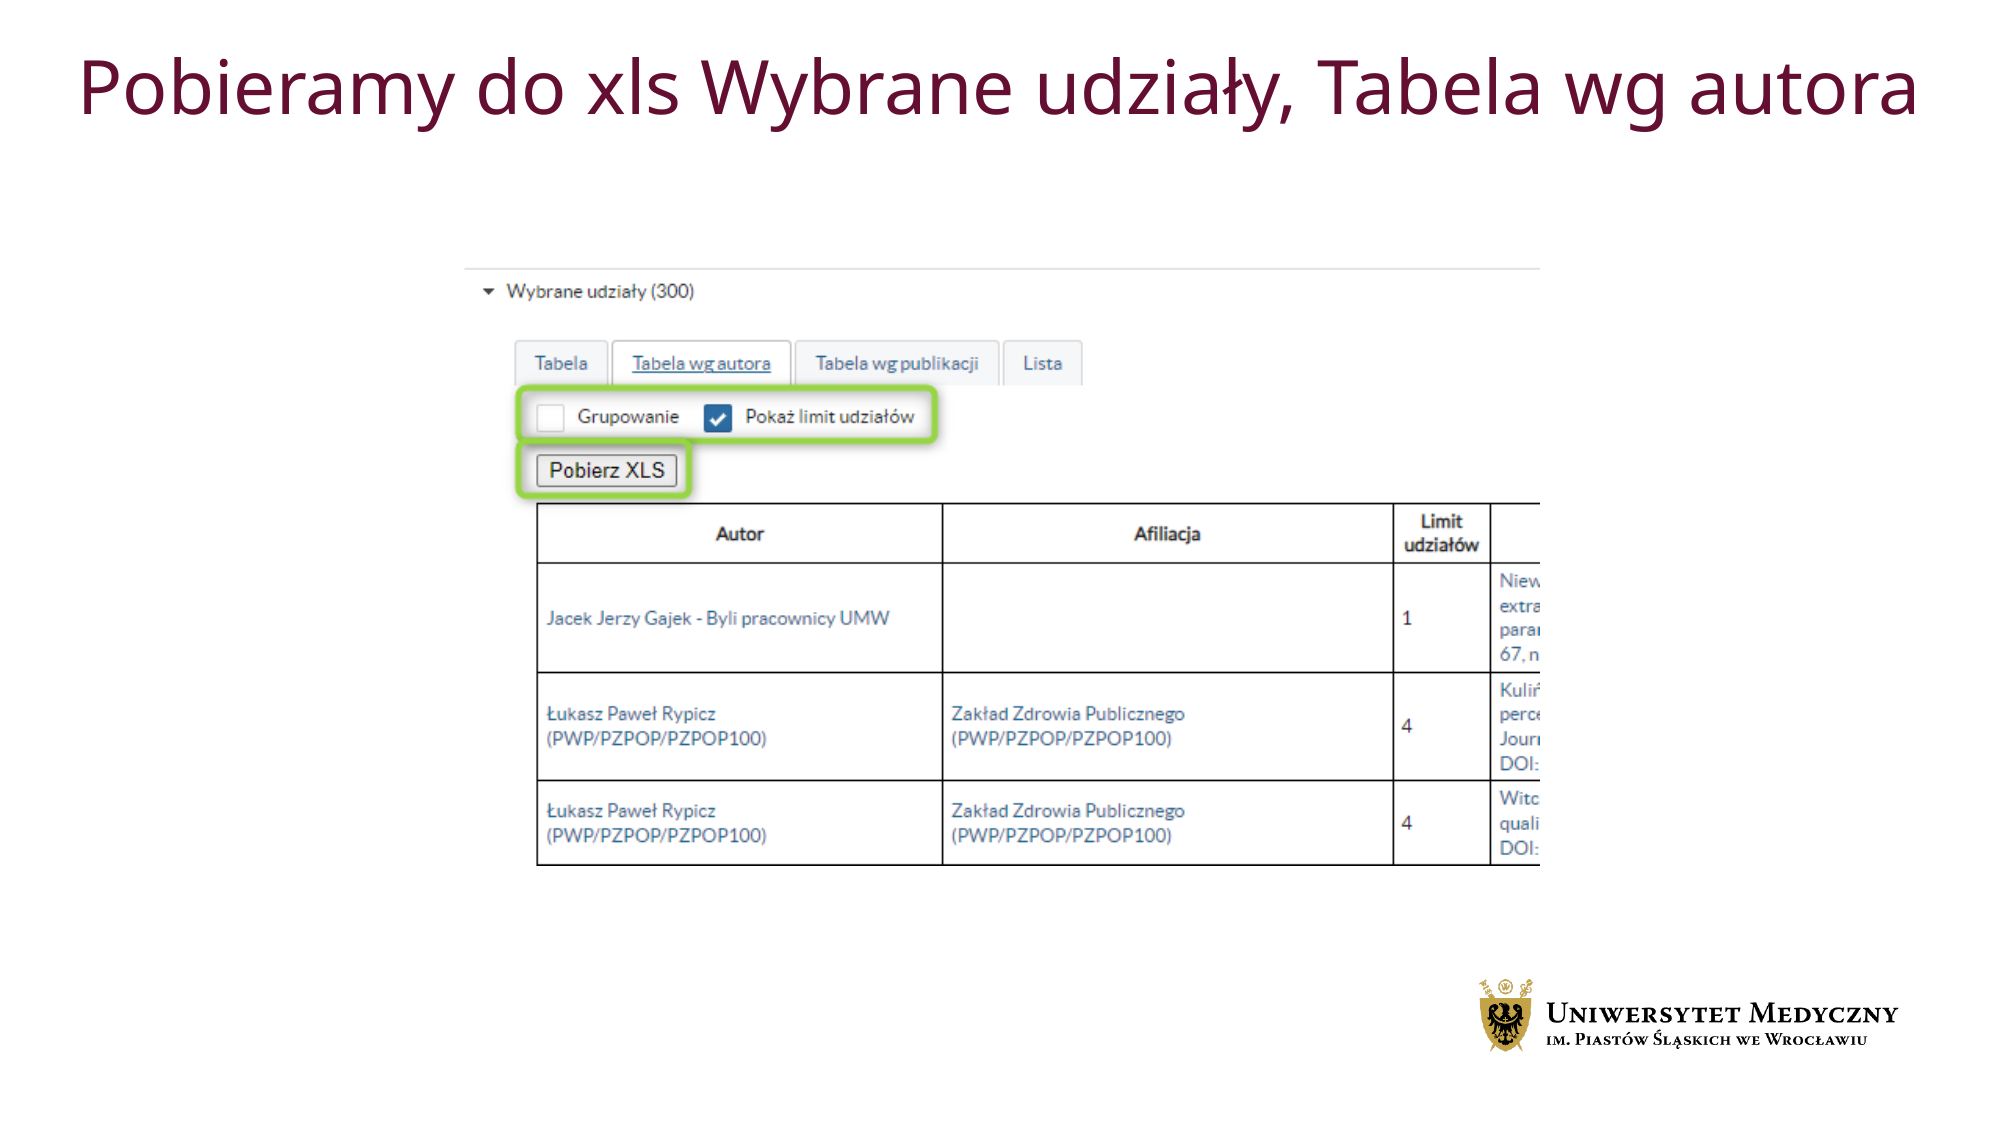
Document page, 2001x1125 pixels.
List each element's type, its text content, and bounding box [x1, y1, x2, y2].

picture [1449, 948, 1925, 1078]
title Pobieramy do xls Wybrane udziały, Tabela wg autora [0, 0, 2000, 182]
picture [460, 259, 1540, 867]
